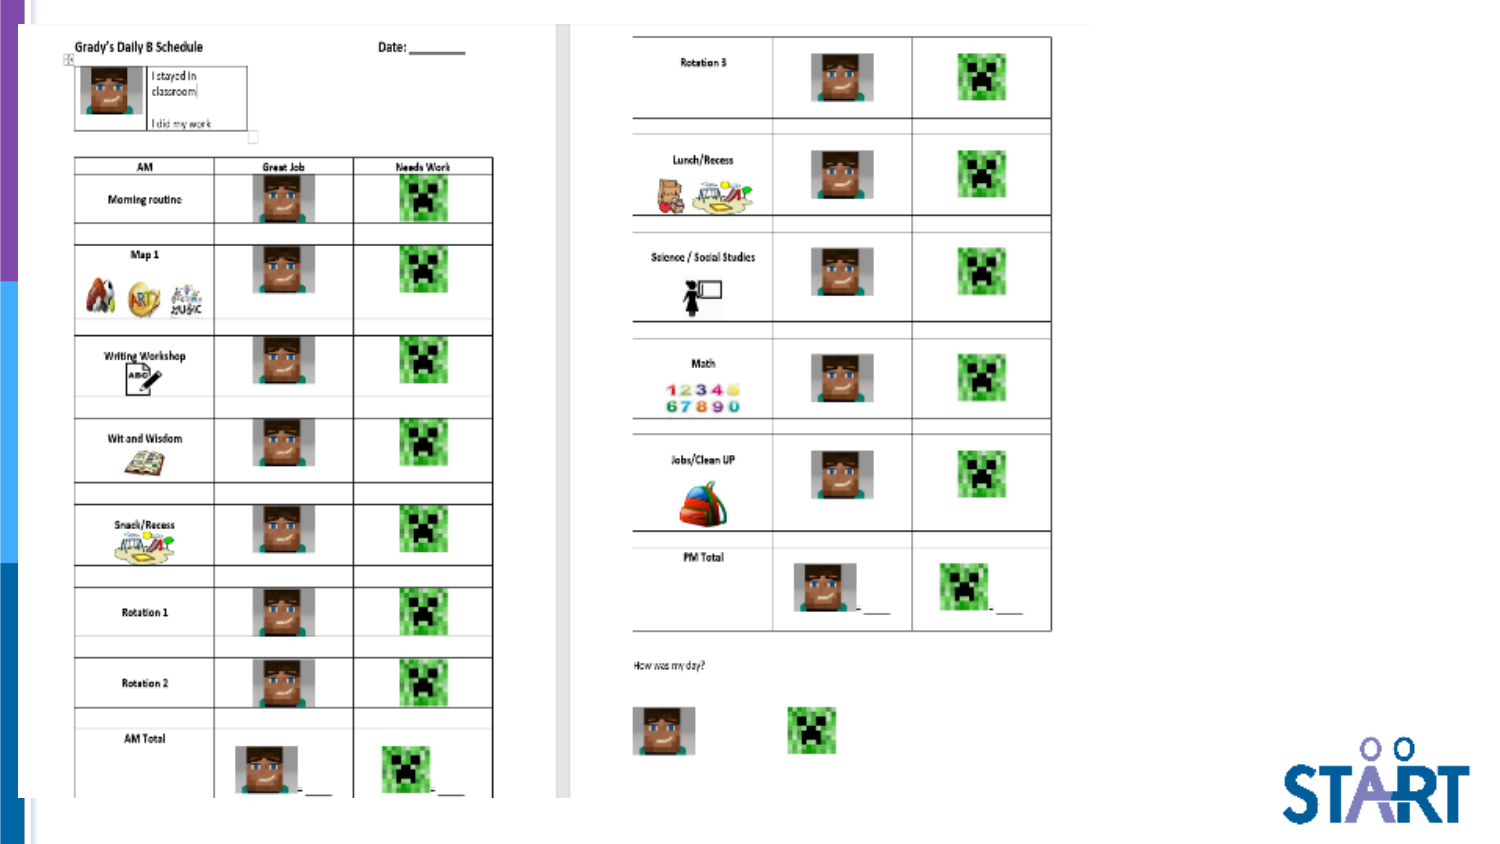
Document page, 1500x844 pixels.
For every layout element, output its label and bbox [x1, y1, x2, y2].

picture [1271, 722, 1482, 831]
picture [1, 0, 1090, 844]
